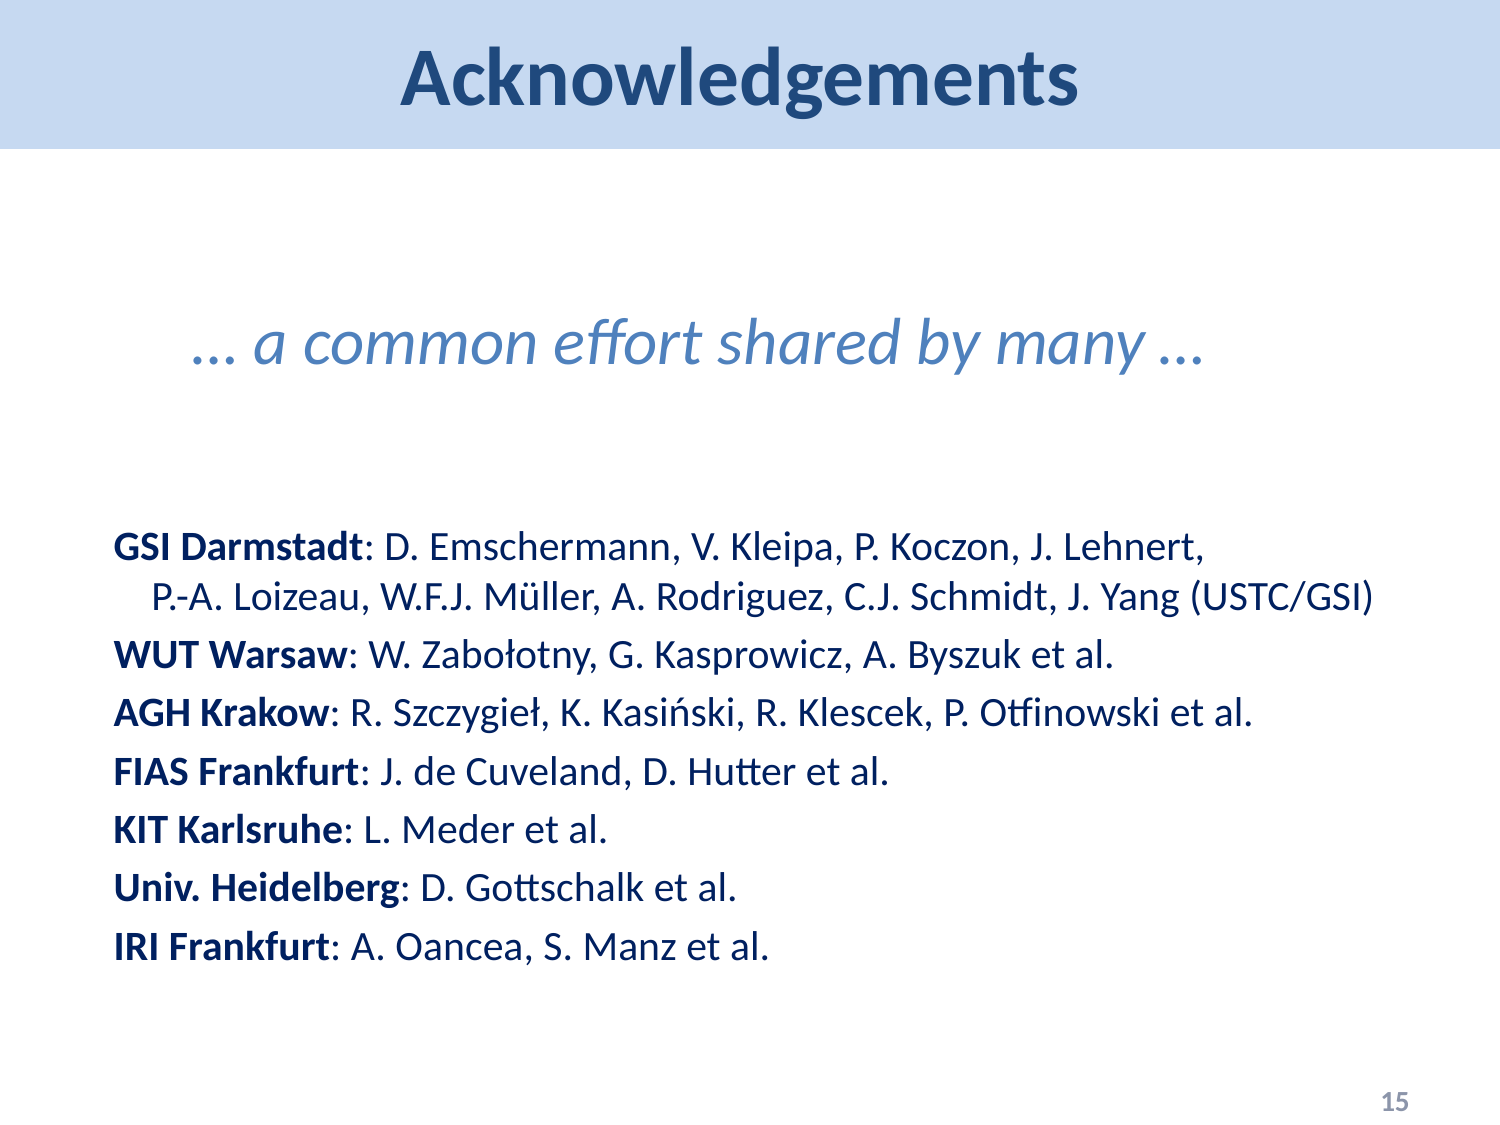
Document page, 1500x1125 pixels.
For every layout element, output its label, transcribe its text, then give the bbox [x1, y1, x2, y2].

text_box … a common effort shared by many … [178, 290, 1222, 386]
list GSI Darmstadt: D. Emschermann, V. Kleipa, P. Koczon, J. Lehnert, P.-A. Loizeau, W.F.J. Müller, A. Rodriguez, C.J. Schmidt, J. Yang (USTC/GSI) WUT Warsaw: W. Zabołotny, G. Kasprowicz, A. Byszuk et al. AGH Krakow: R. Szczygieł, K. Kasiński, R. Klescek, P. Otfinowski et al. FIAS Frankfurt: J. de Cuveland, D. Hutter et al. KIT Karlsruhe: L. Meder et al. Univ. Heidelberg: D. Gottschalk et al. IRI Frankfurt: A. Oancea, S. Manz et al. [98, 160, 1500, 1035]
slide_number 15 [1074, 1069, 1425, 1125]
title Acknowledgements [75, 0, 1425, 149]
